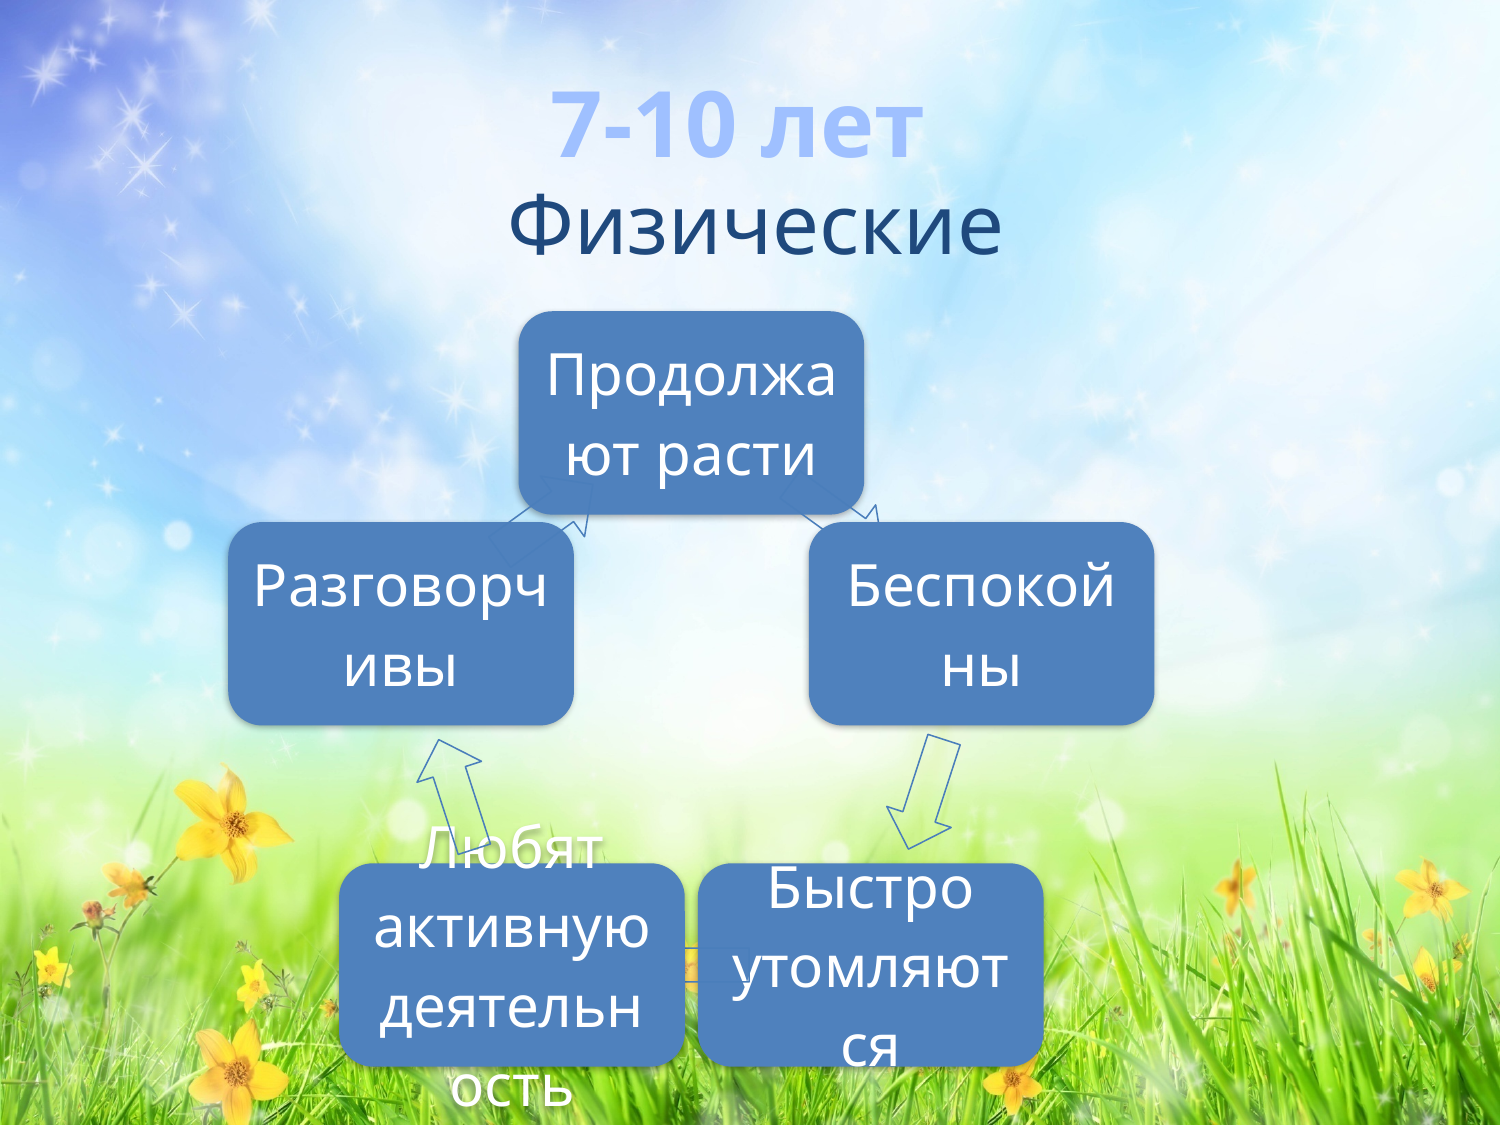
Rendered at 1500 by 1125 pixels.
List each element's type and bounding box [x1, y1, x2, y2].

text_box [0, 310, 1383, 1125]
picture [0, 0, 1500, 1125]
